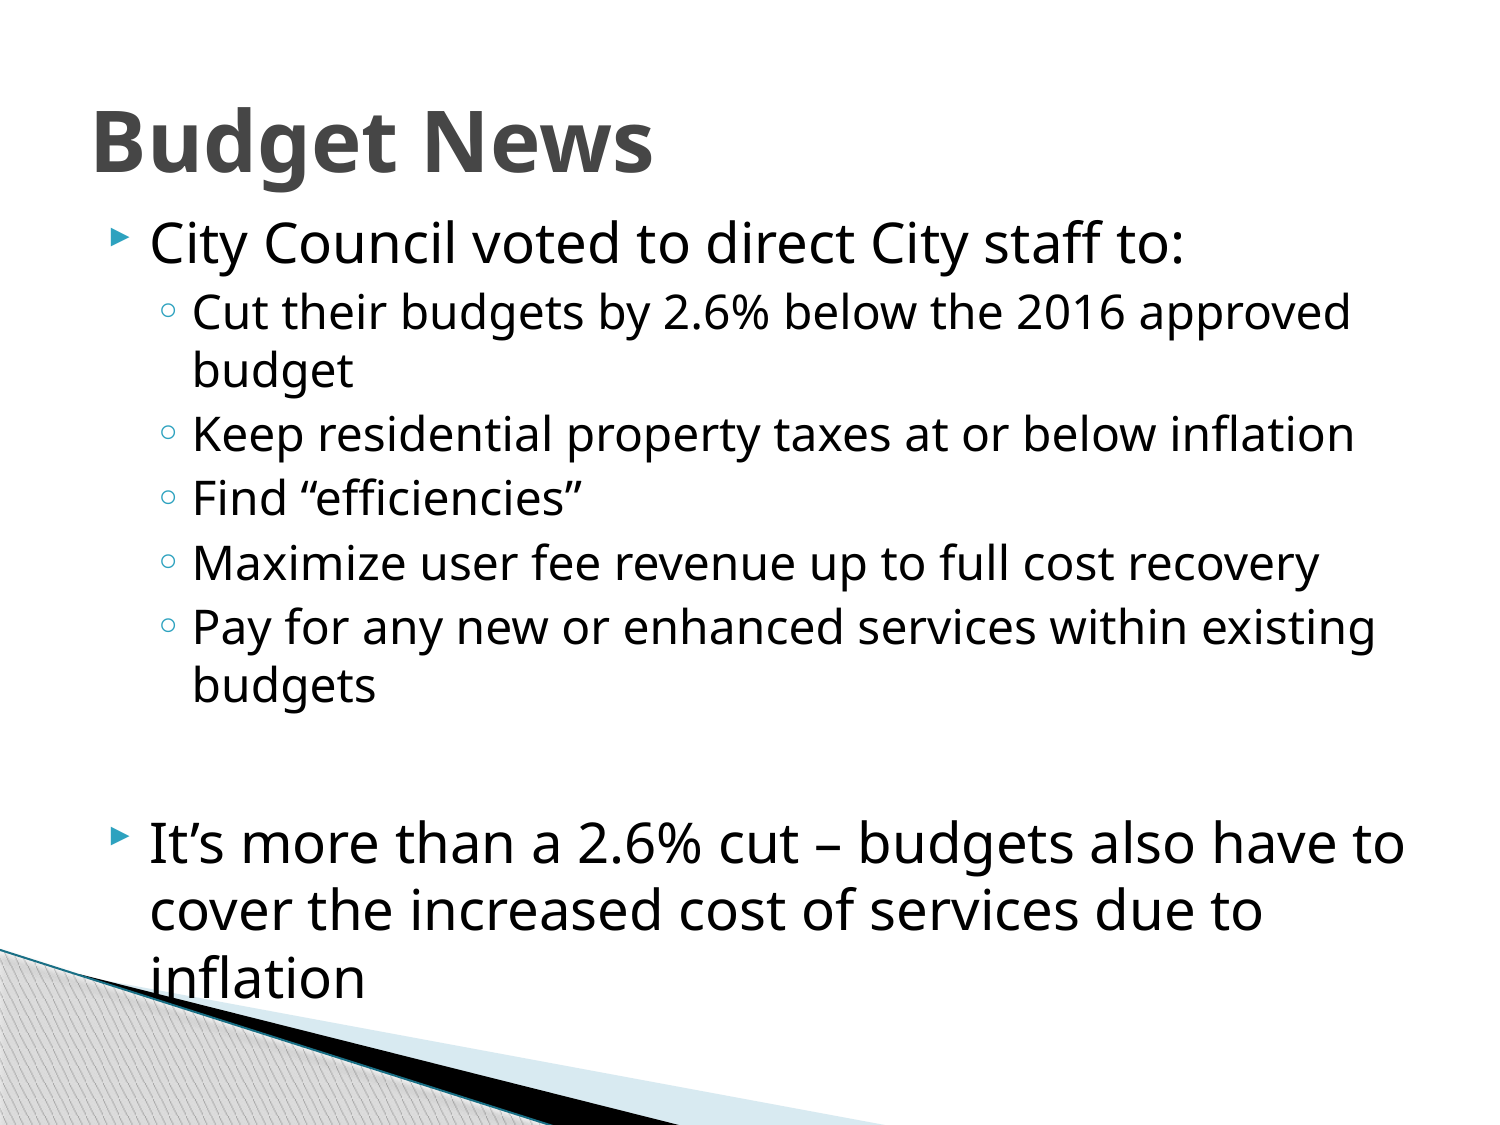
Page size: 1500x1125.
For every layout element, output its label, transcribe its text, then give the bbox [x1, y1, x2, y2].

list City Council voted to direct City staff to: Cut their budgets by 2.6% below the 2016 approved budget Keep residential property taxes at or below inflation Find “efficiencies” Maximize user fee revenue up to full cost recovery Pay for any new or enhanced services within existing budgets It’s more than a 2.6% cut – budgets also have to cover the increased cost of services due to inflation [75, 233, 1425, 1063]
title Budget News [75, 45, 1425, 233]
